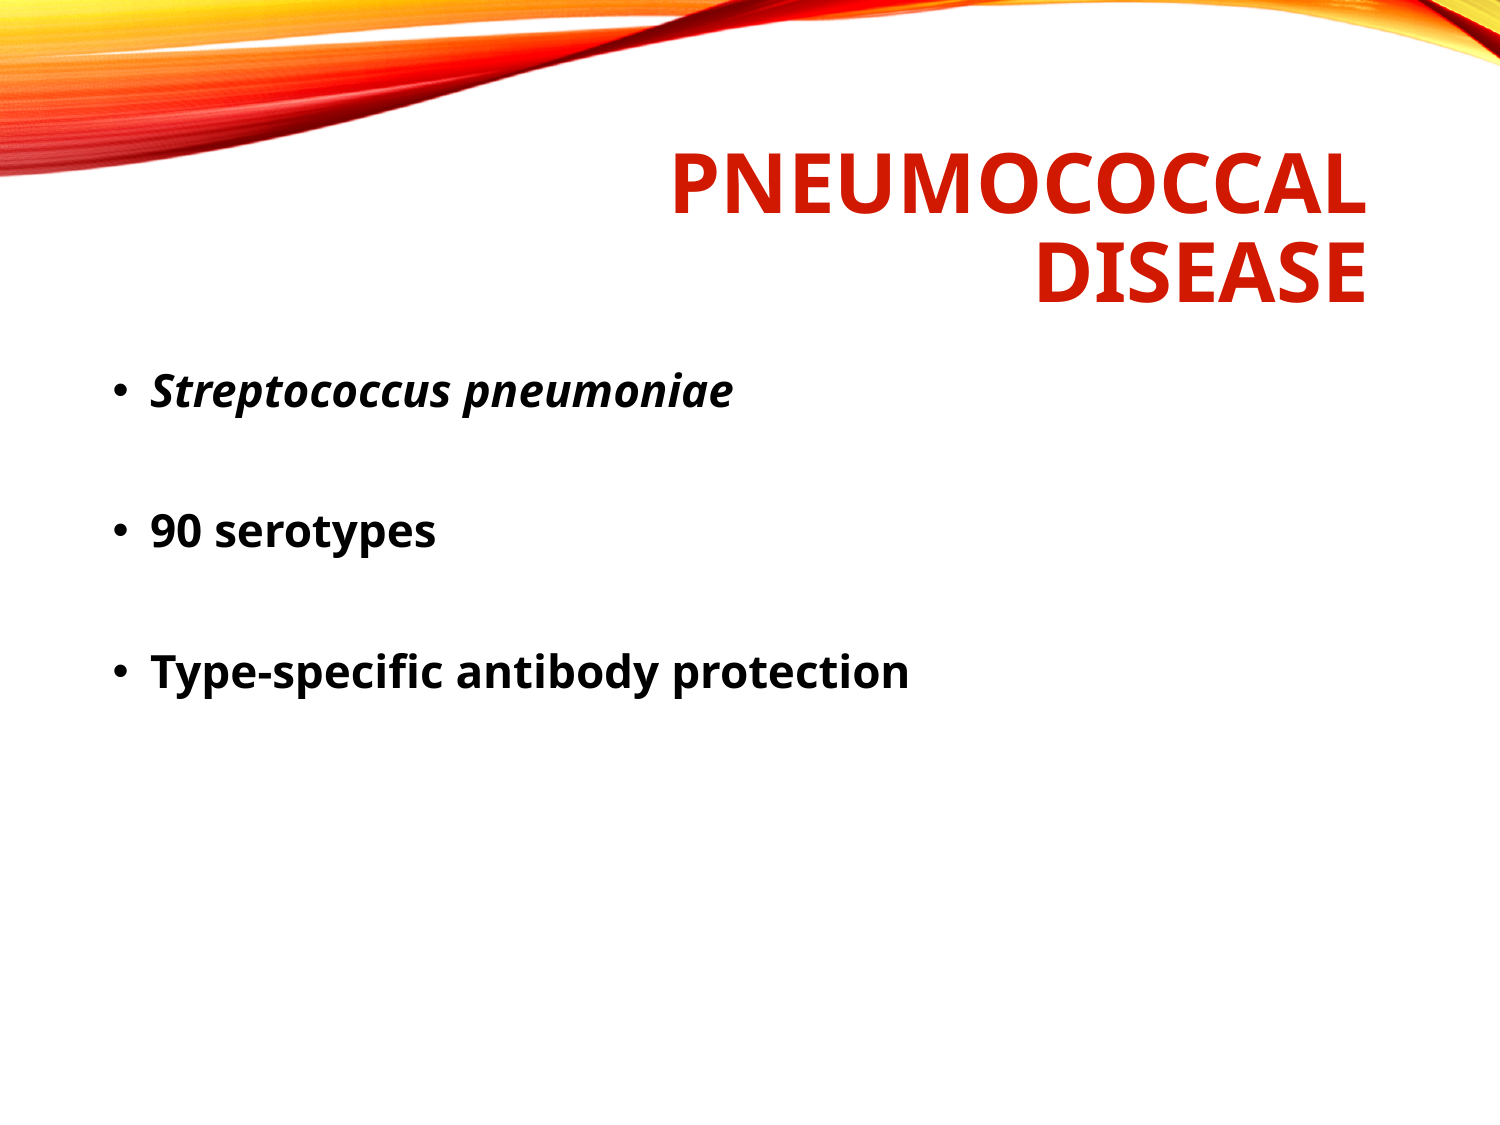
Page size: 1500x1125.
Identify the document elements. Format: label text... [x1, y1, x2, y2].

picture [0, 0, 1500, 178]
list Streptococcus pneumoniae 90 serotypes Type-specific antibody protection [97, 360, 1403, 1028]
title Pneumococcal Disease [337, 125, 1384, 338]
